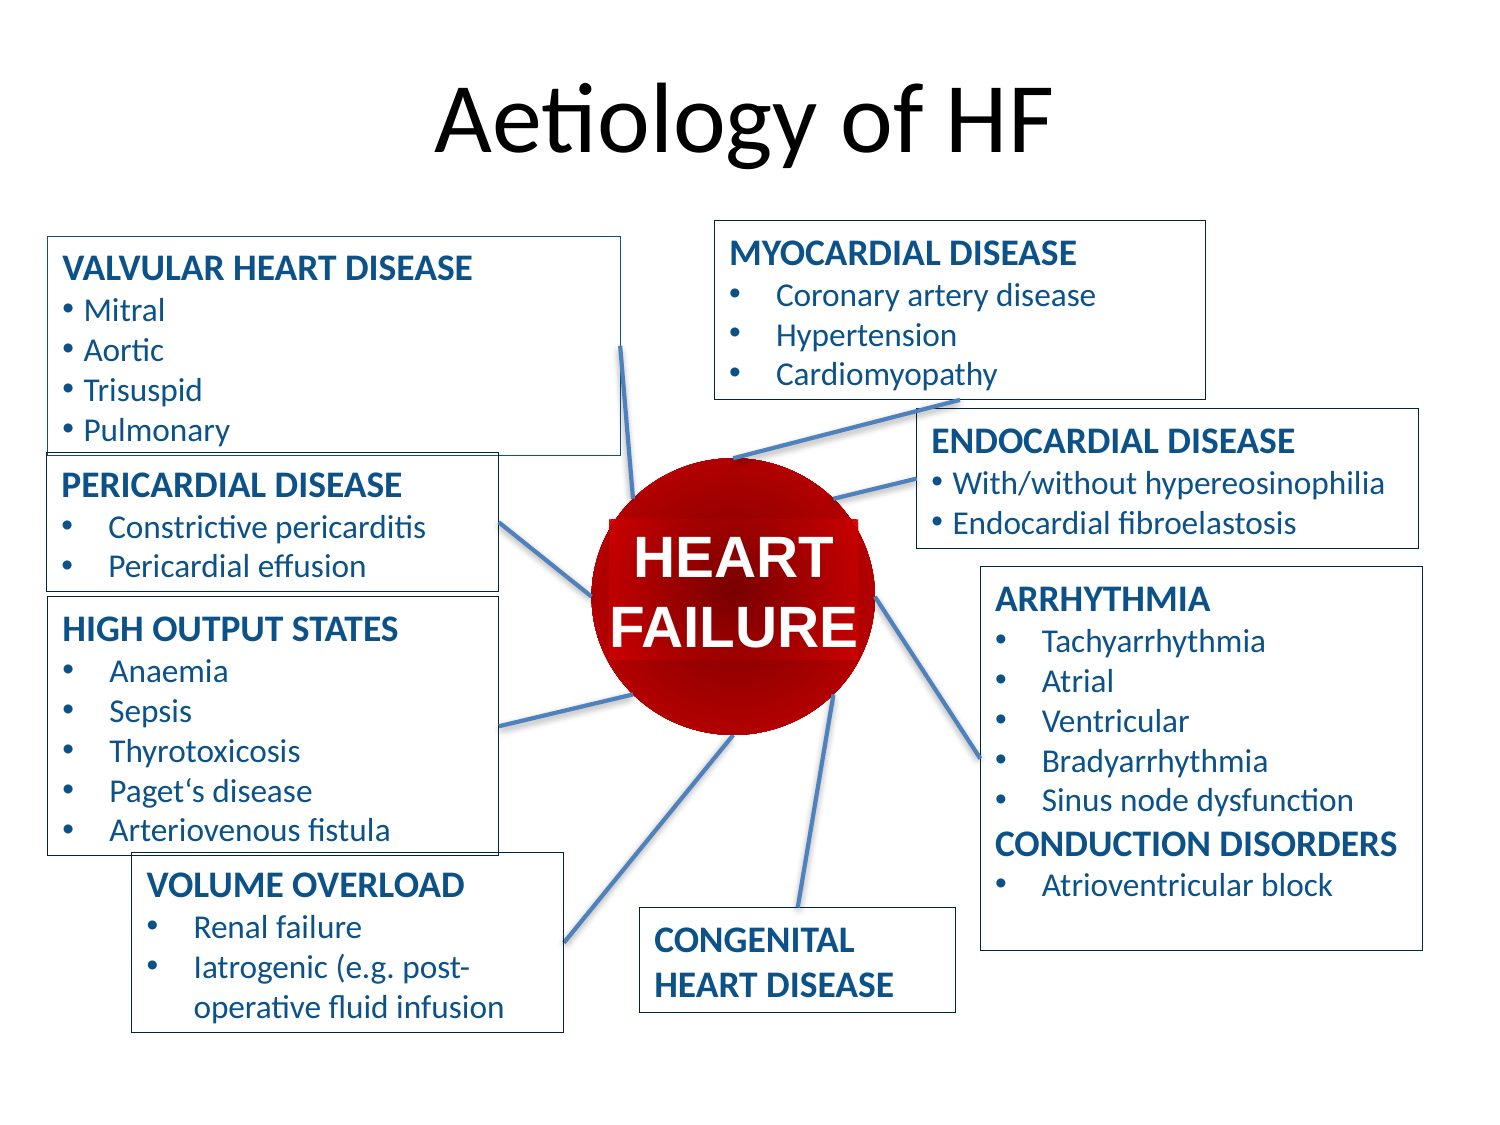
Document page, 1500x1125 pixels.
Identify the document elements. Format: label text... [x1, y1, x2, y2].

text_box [732, 401, 961, 459]
text_box CONGENITAL HEART DISEASE [639, 907, 956, 1013]
text_box HIGH OUTPUT STATES Anaemia Sepsis Thyrotoxicosis Paget‘s disease Arteriovenous fistula [47, 596, 499, 856]
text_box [591, 457, 876, 736]
text_box PERICARDIAL DISEASE Constrictive pericarditis Pericardial effusion [46, 452, 499, 592]
text_box MYOCARDIAL DISEASE Coronary artery disease Hypertension Cardiomyopathy [714, 220, 1206, 400]
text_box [833, 479, 917, 499]
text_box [797, 694, 834, 908]
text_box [874, 596, 981, 762]
text_box VOLUME OVERLOAD Renal failure Iatrogenic (e.g. post-operative fluid infusion [131, 852, 564, 1033]
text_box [498, 694, 634, 729]
text_box Aetiology of HF [64, 45, 1425, 182]
text_box ARRHYTHMIA Tachyarrhythmia Atrial Ventricular Bradyarrhythmia Sinus node dysfunction CONDUCTION DISORDERS Atrioventricular block [980, 566, 1423, 951]
text_box VALVULAR HEART DISEASE Mitral Aortic Trisuspid Pulmonary [47, 236, 621, 456]
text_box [563, 736, 734, 945]
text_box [498, 522, 592, 597]
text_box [619, 346, 634, 499]
text_box ENDOCARDIAL DISEASE With/without hypereosinophilia Endocardial fibroelastosis [916, 408, 1419, 549]
